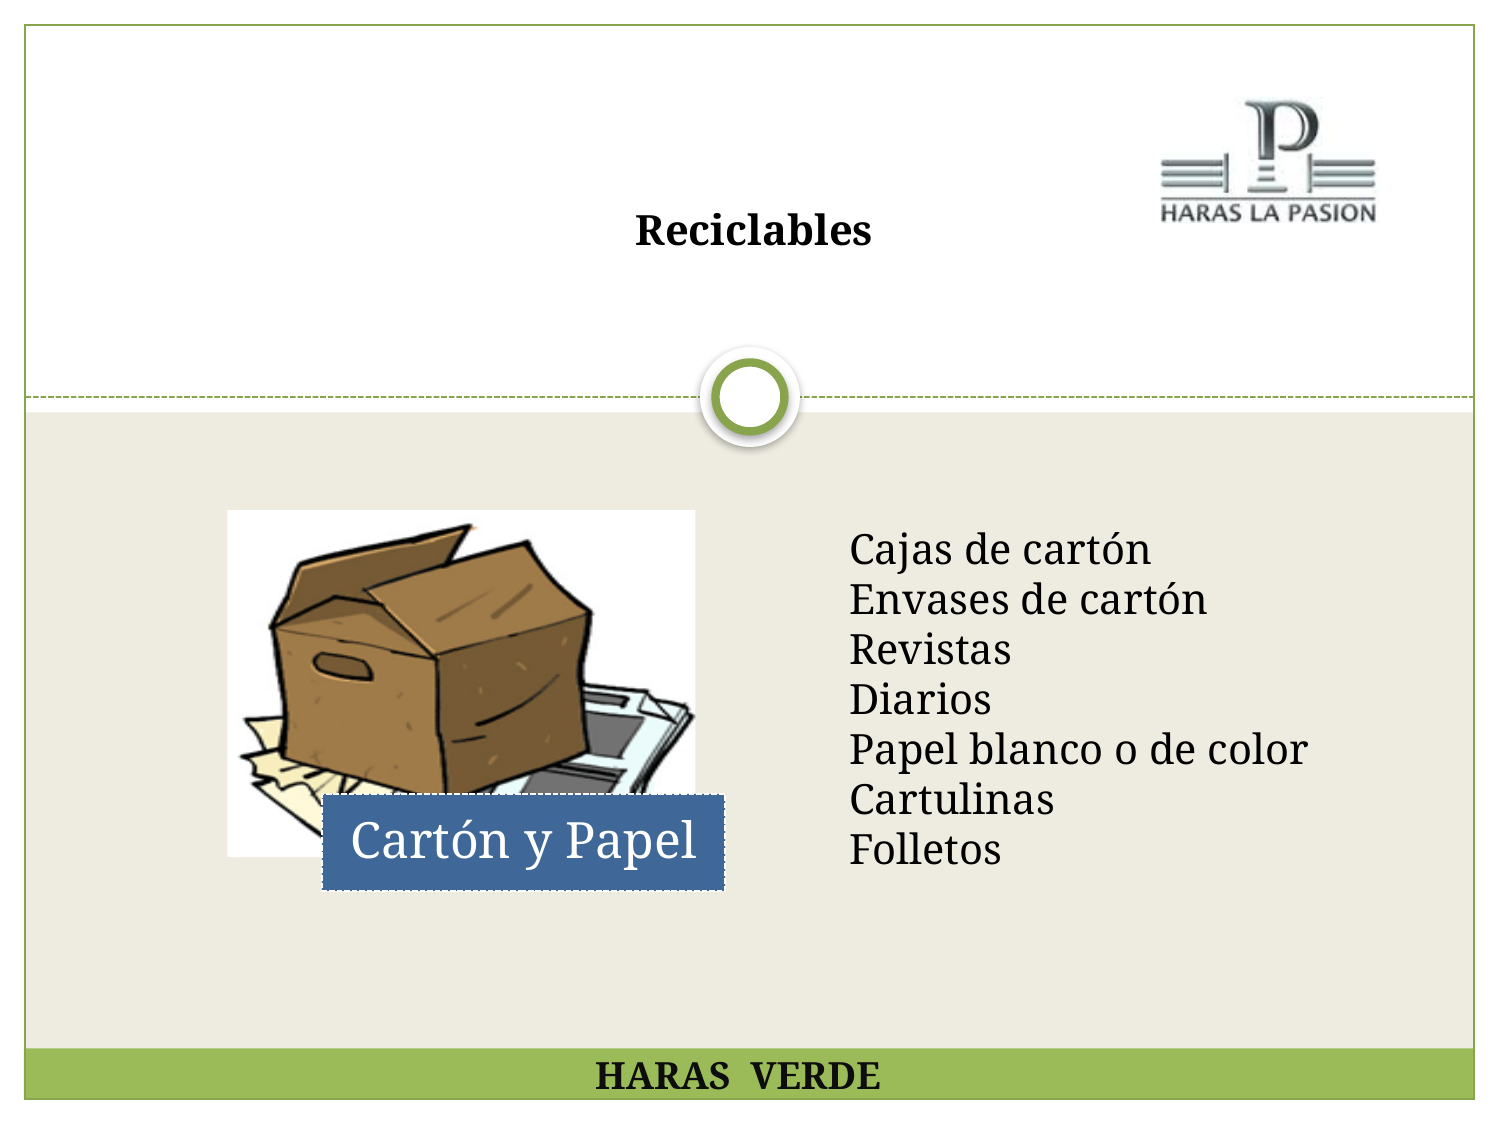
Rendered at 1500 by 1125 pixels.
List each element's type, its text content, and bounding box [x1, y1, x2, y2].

text_box Cajas de cartón Envases de cartón Revistas Diarios Papel blanco o de color Cartulinas Folletos [834, 515, 1326, 881]
picture [1159, 96, 1379, 223]
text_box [227, 504, 726, 898]
text_box HARAS VERDE [348, 1044, 1128, 1105]
text_box Reciclables [435, 196, 1074, 307]
text_box [170, 196, 1270, 346]
